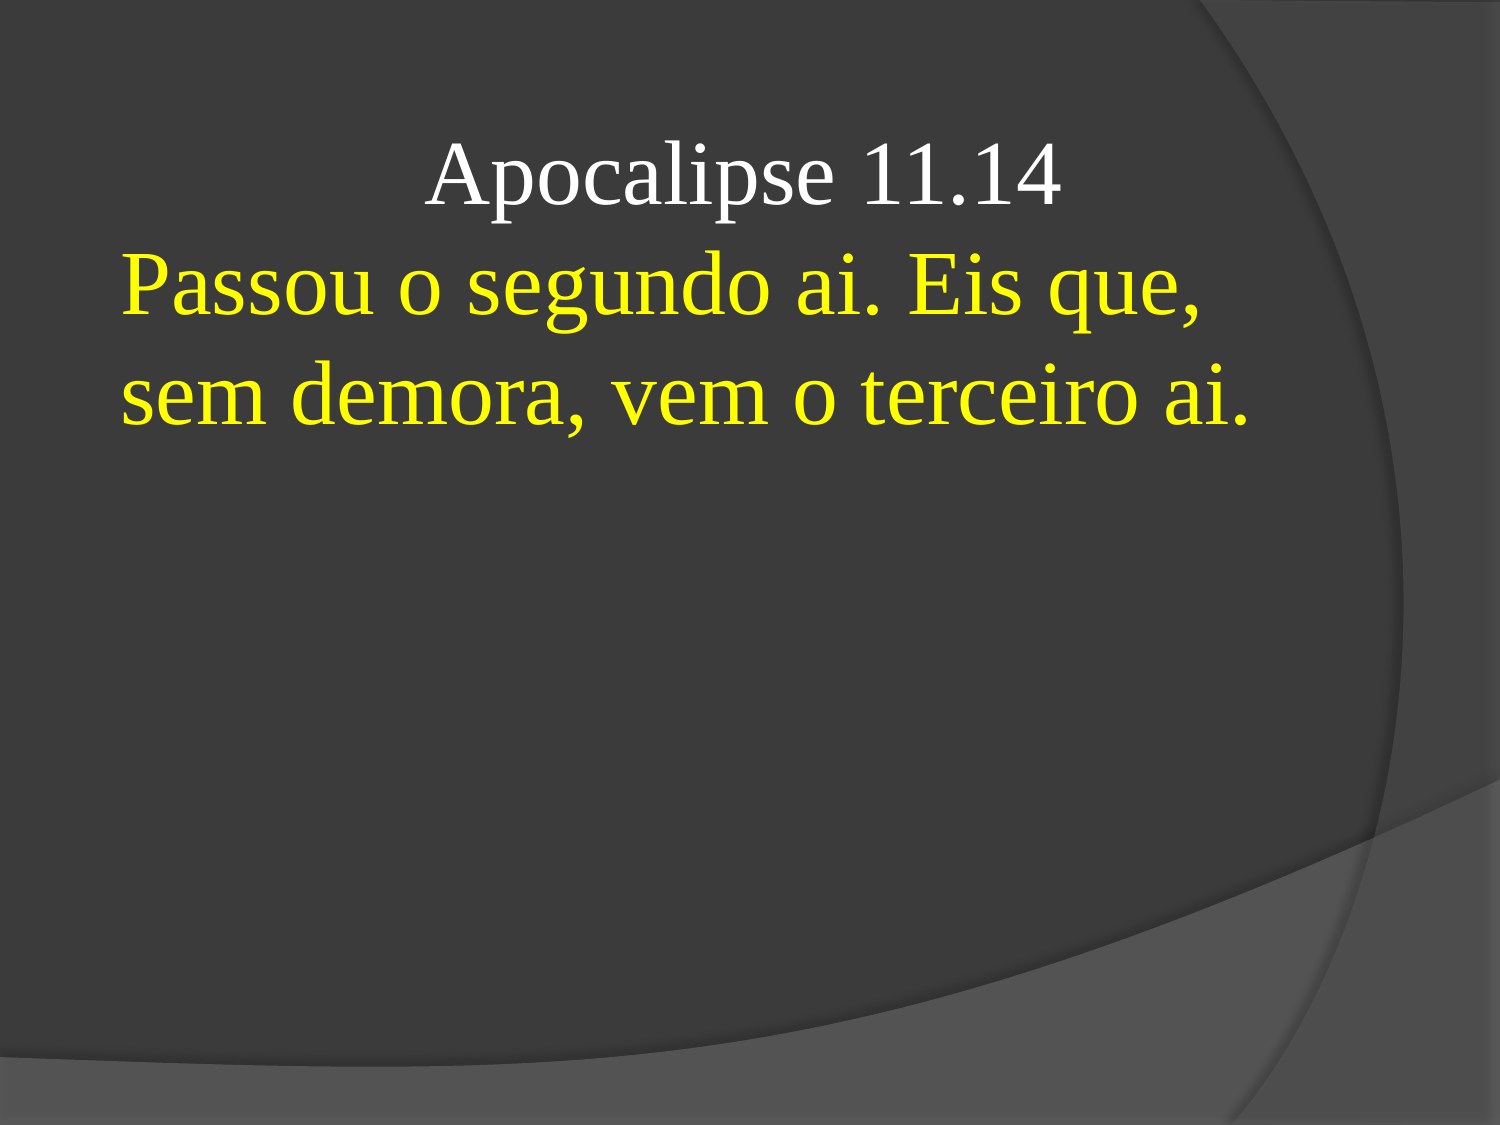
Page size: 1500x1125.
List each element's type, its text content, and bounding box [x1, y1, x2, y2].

text_box Apocalipse 11.14 Passou o segundo ai. Eis que, sem demora, vem o terceiro ai. [105, 105, 1383, 731]
